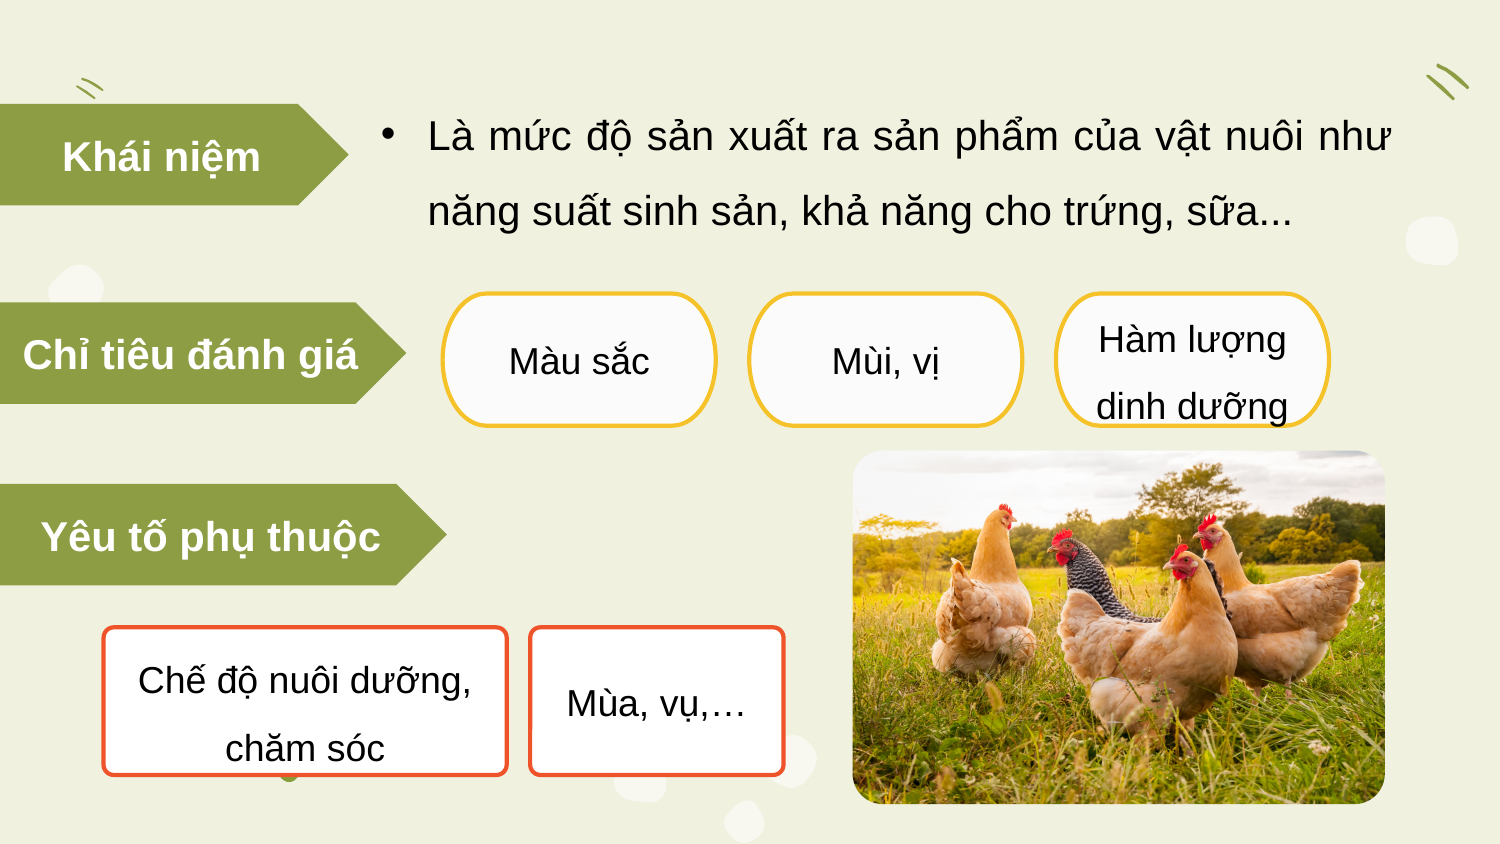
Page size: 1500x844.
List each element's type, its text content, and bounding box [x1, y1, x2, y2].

text_box Là mức độ sản xuất ra sản phẩm của vật nuôi như năng suất sinh sản, khả năng cho trứng, sữa... [366, 76, 1408, 241]
text_box Mùa, vụ,… [528, 625, 786, 778]
text_box Hàm lượng dinh dưỡng [1053, 291, 1332, 428]
text_box Khái niệm [0, 101, 351, 208]
picture [852, 450, 1386, 805]
text_box Chỉ tiêu đánh giá [0, 300, 409, 406]
text_box Mùi, vị [747, 291, 1025, 428]
text_box Yêu tố phụ thuộc [0, 481, 449, 588]
text_box Chế độ nuôi dưỡng, chăm sóc [101, 625, 509, 778]
text_box Màu sắc [440, 291, 718, 428]
